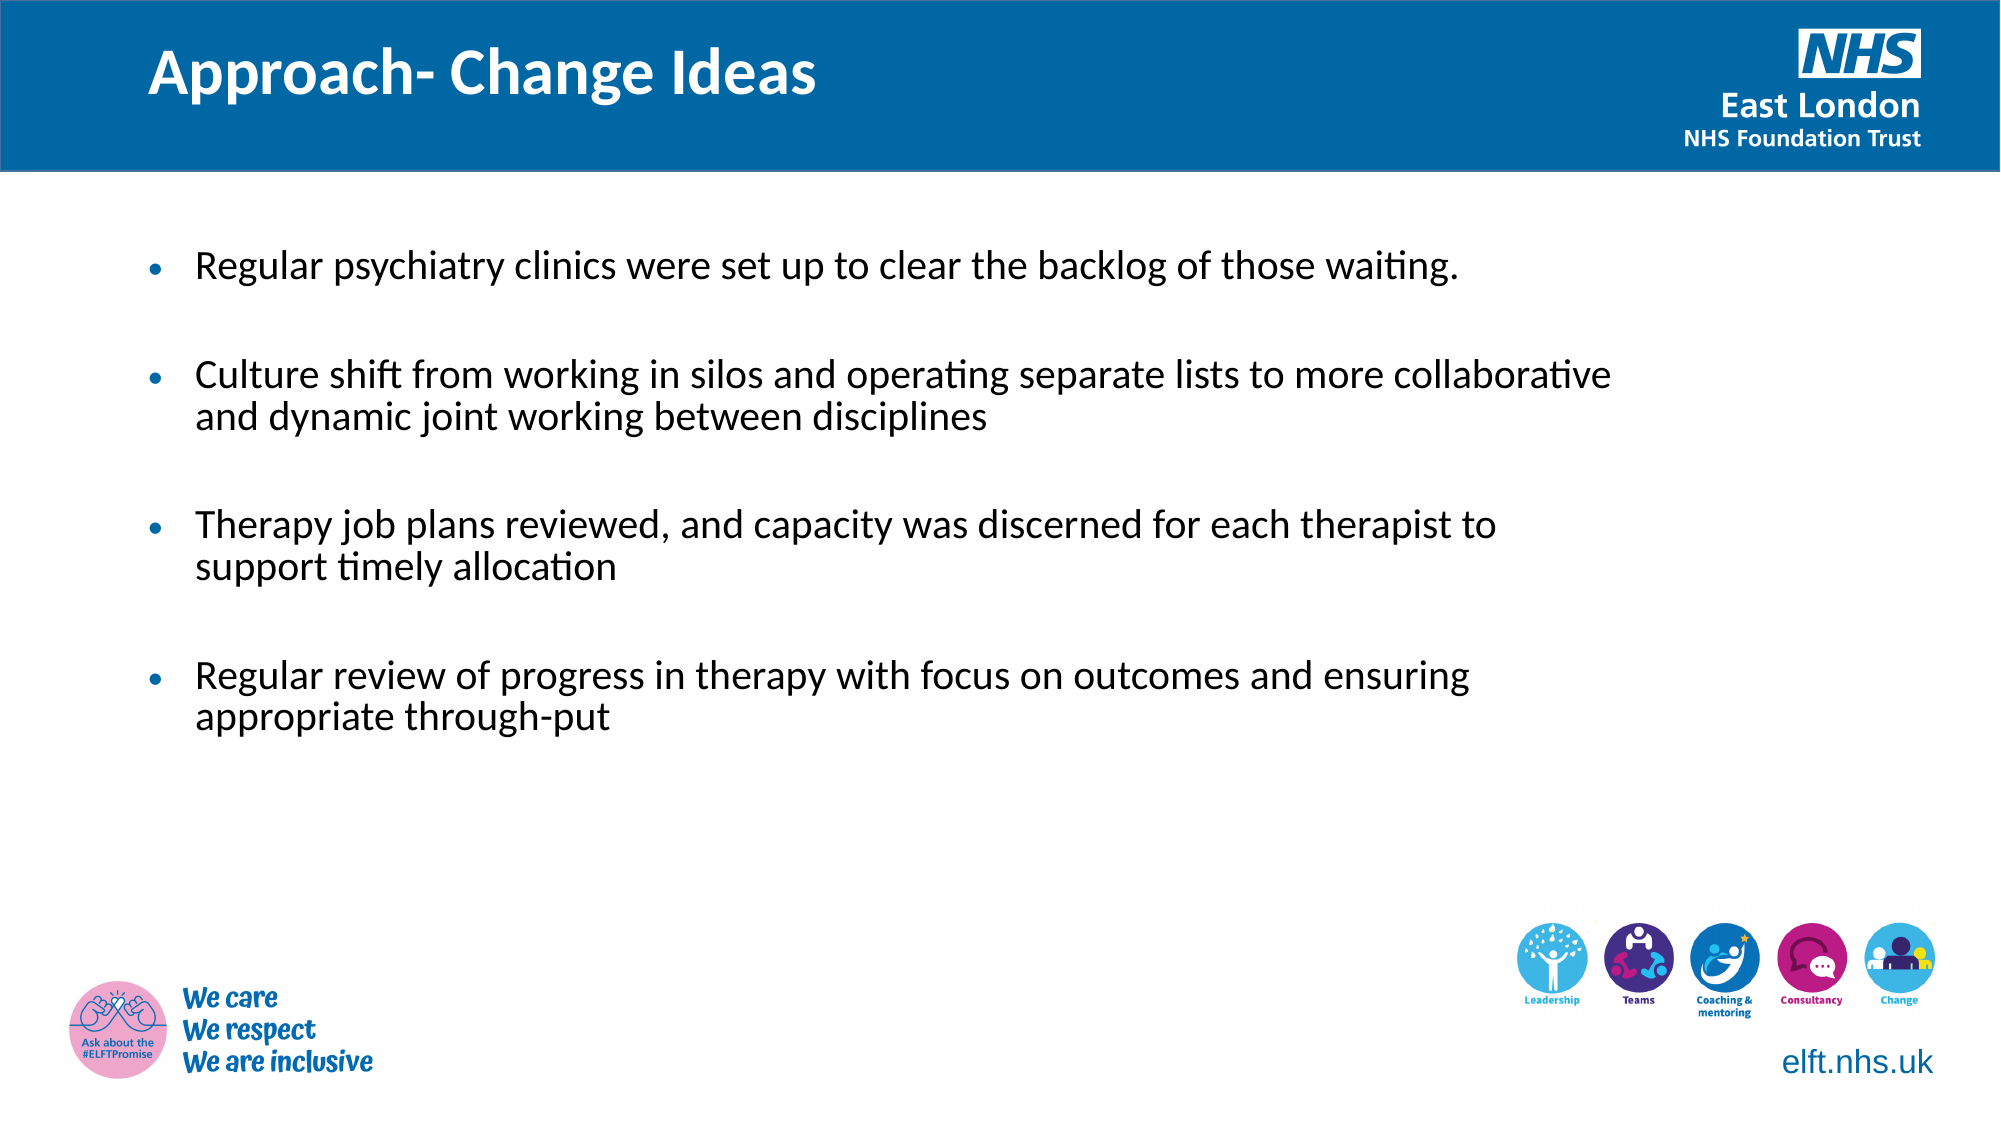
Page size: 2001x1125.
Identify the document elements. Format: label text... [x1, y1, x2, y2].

list Regular psychiatry clinics were set up to clear the backlog of those waiting. Culture shift from working in silos and operating separate lists to more collaborative and dynamic joint working between disciplines Therapy job plans reviewed, and capacity was discerned for each therapist to support timely allocation Regular review of progress in therapy with focus on outcomes and ensuring appropriate through-put [133, 241, 1652, 1045]
picture [61, 974, 384, 1086]
list Approach- Change Ideas [133, 36, 1203, 143]
picture [1669, 21, 1928, 154]
picture [1509, 901, 1938, 1020]
